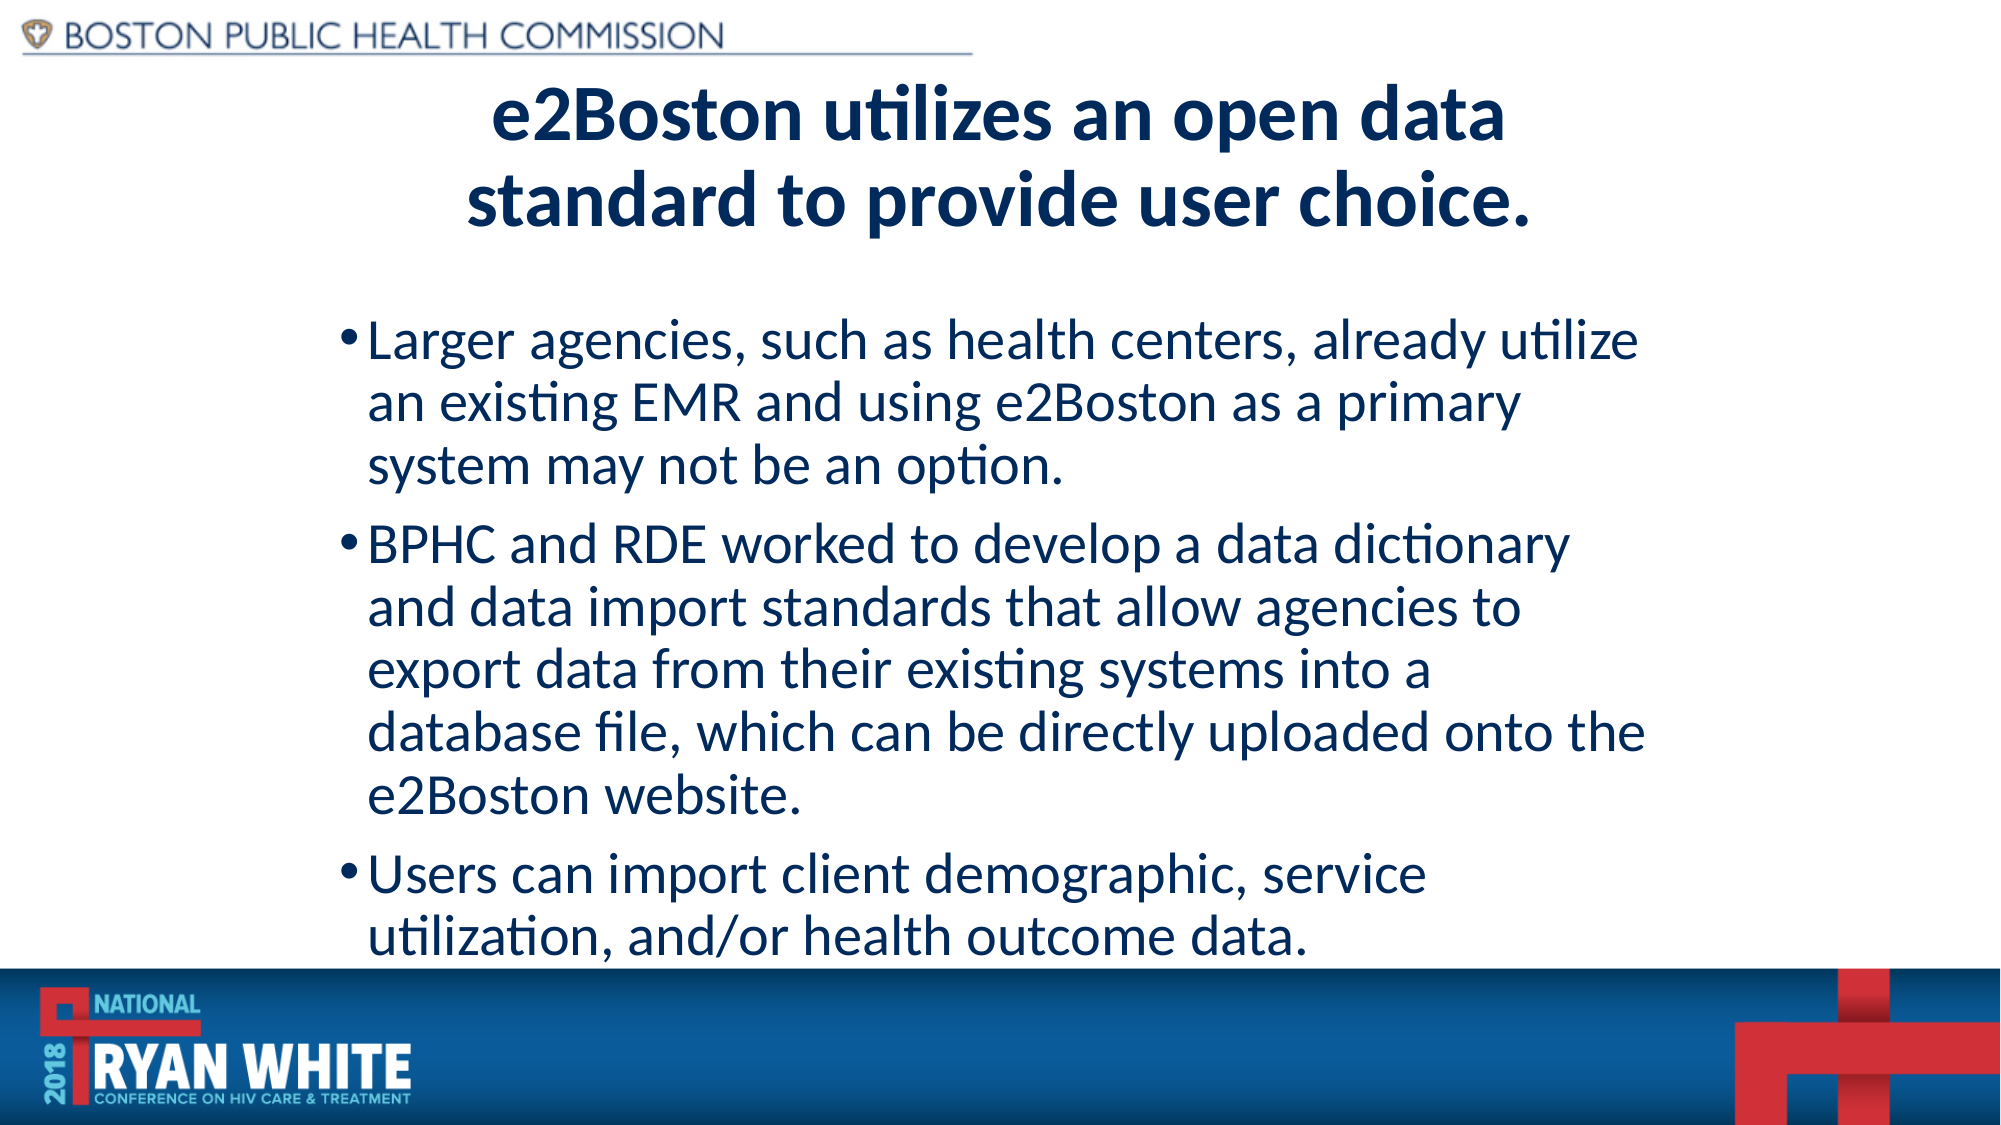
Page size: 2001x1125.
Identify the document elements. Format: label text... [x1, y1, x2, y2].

text_box e2Boston utilizes an open data standard to provide user choice. [324, 64, 1675, 252]
text_box Larger agencies, such as health centers, already utilize an existing EMR and using e2Boston as a primary system may not be an option. BPHC and RDE worked to develop a data dictionary and data import standards that allow agencies to export data from their existing systems into a database file, which can be directly uploaded onto the e2Boston website. Users can import client demographic, service utilization, and/or health outcome data. [324, 301, 1675, 1044]
picture [0, 0, 2001, 1125]
